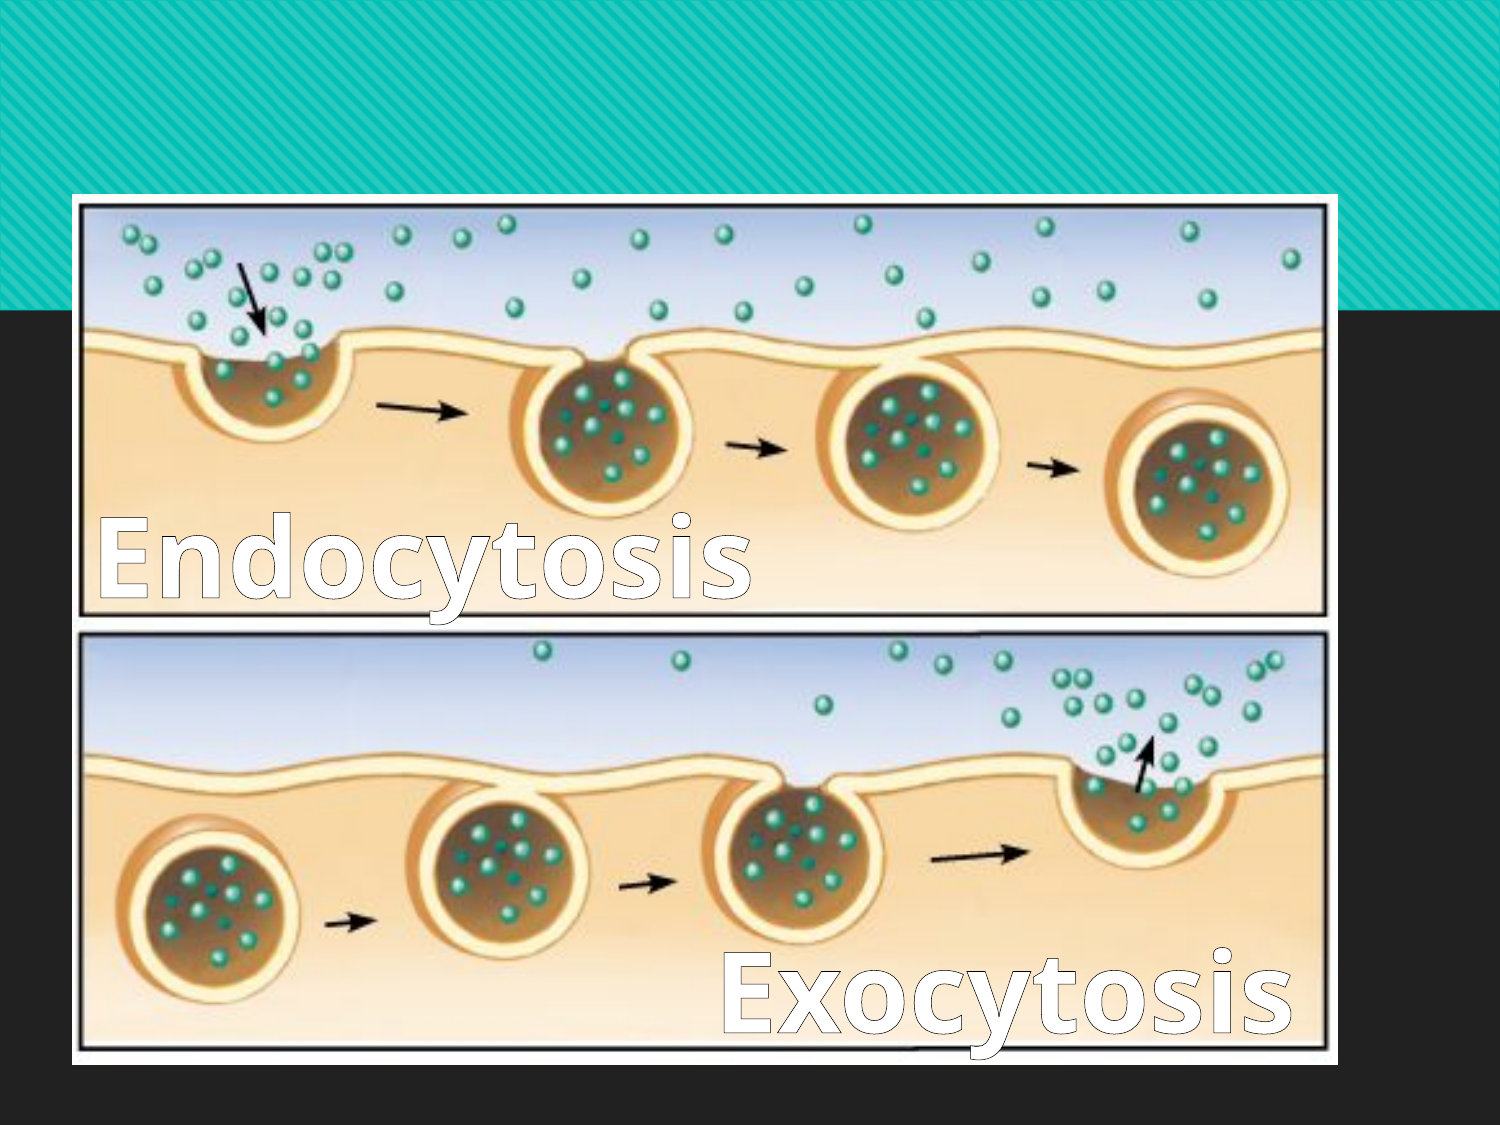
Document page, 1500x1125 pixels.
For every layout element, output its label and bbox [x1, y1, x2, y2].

picture [72, 194, 1338, 1065]
